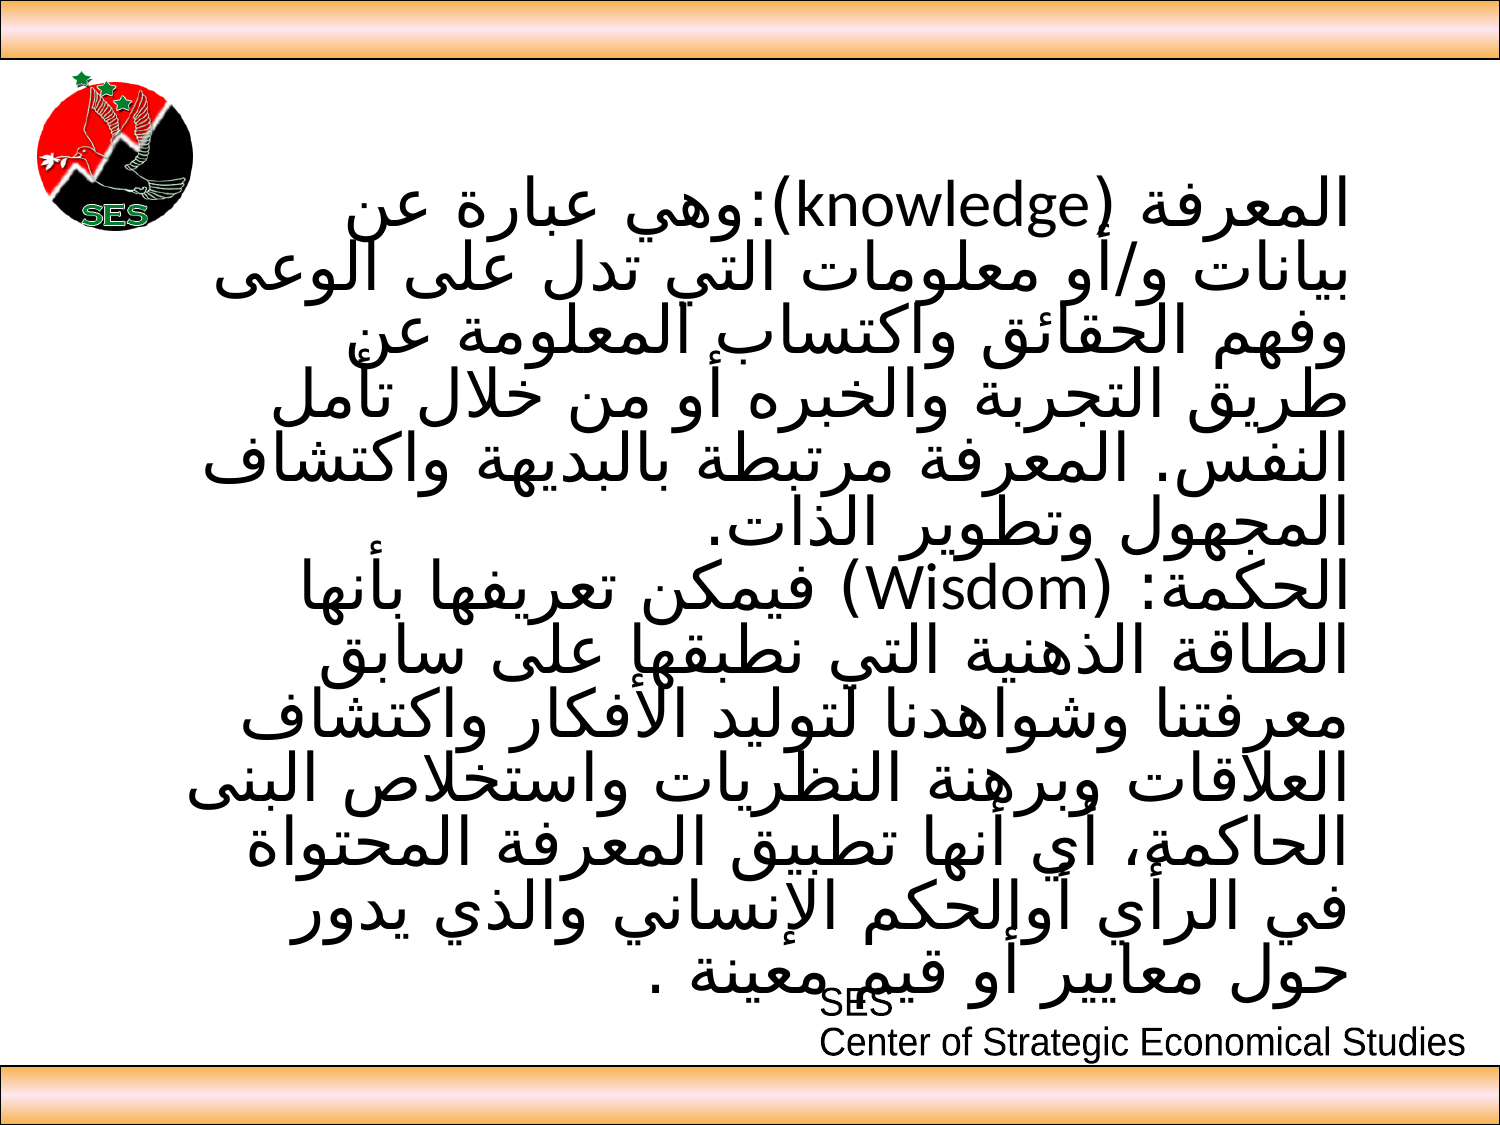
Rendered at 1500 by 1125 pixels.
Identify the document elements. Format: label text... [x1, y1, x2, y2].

text_box [0, 0, 1500, 60]
picture [0, 62, 226, 238]
text_box [1367, 1065, 1500, 1125]
text_box المعرفة (knowledge):وهي عبارة عن بيانات و/أو معلومات التي تدل على الوعى وفهم الحقائق واكتساب المعلومة عن طريق التجربة والخبره أو من خلال تأمل النفس. المعرفة مرتبطة بالبديهة واكتشاف المجهول وتطوير الذات. الحكمة: (Wisdom) فيمكن تعريفها بأنها الطاقة الذهنية التي نطبقها على سابق معرفتنا وشواهدنا لتوليد الأفكار واكتشاف العلاقات وبرهنة النظريات واستخلاص البنى الحاكمة، أي أنها تطبيق المعرفة المحتواة في الرأي أوالحكم الإنساني والذي يدور حول معايير أو قيم معينة . [150, 87, 1367, 1125]
text_box [0, 1065, 150, 1125]
